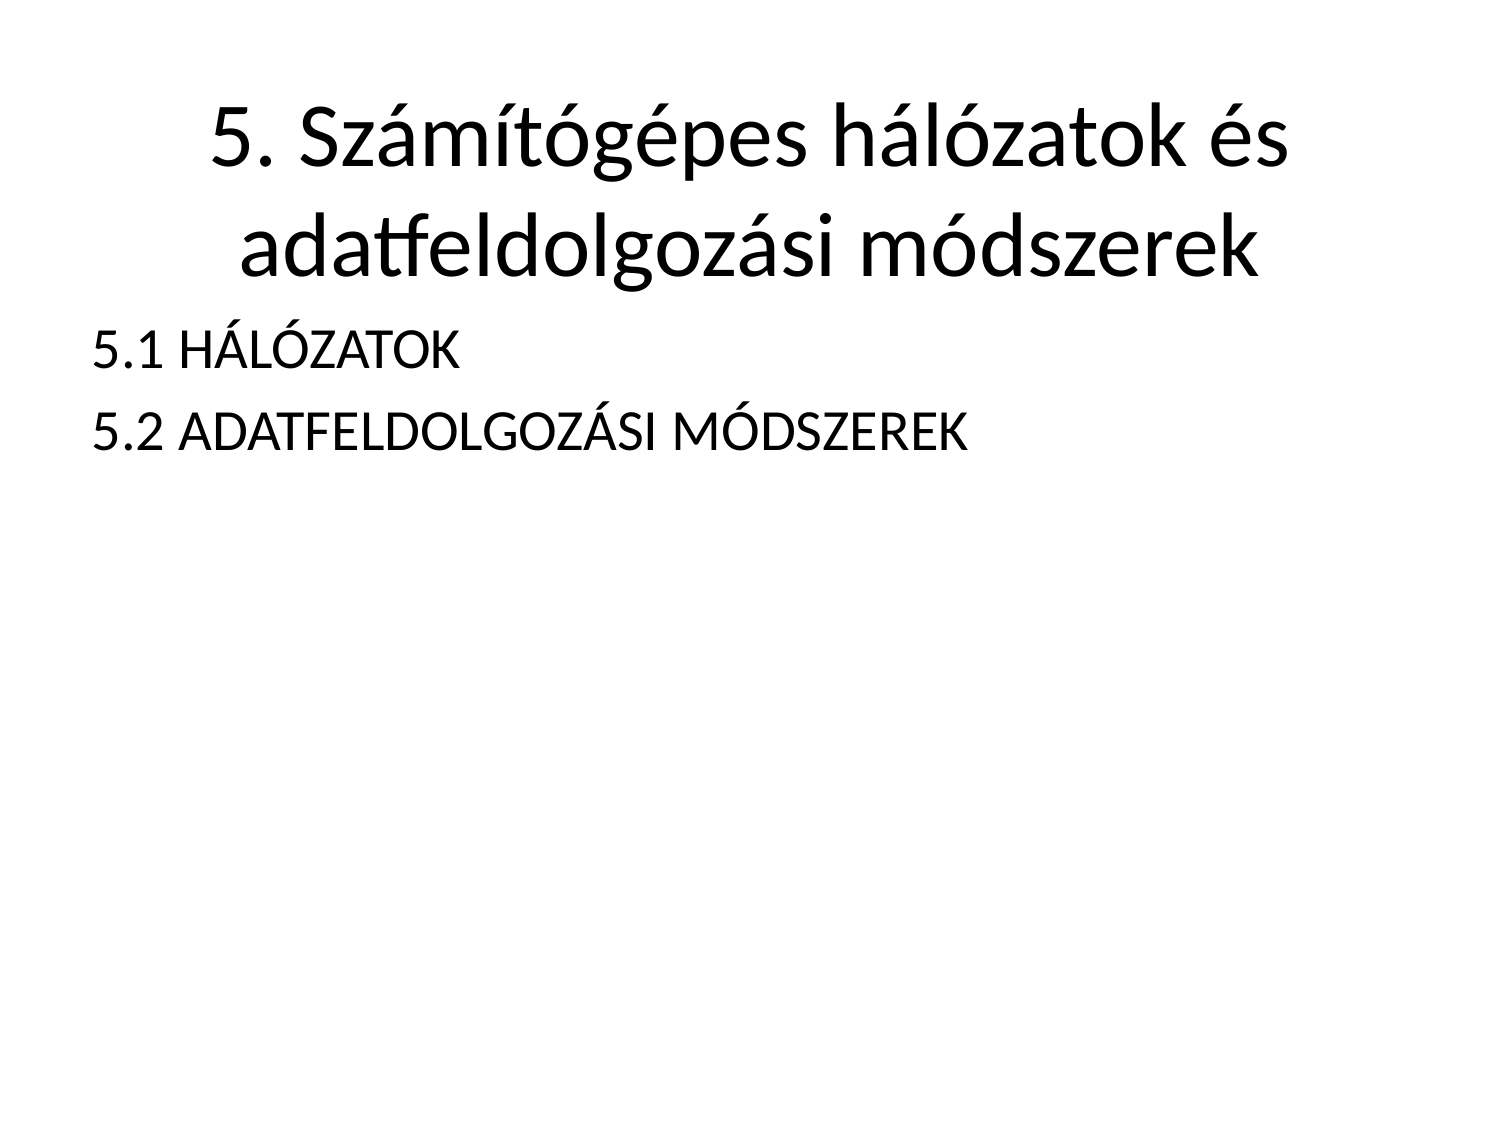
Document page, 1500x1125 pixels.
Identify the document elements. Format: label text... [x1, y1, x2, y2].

title 5. Számítógépes hálózatok és adatfeldolgozási módszerek [74, 91, 1426, 280]
list 5.1 HÁLÓZATOK 5.2 ADATFELDOLGOZÁSI MÓDSZEREK [76, 302, 1427, 492]
